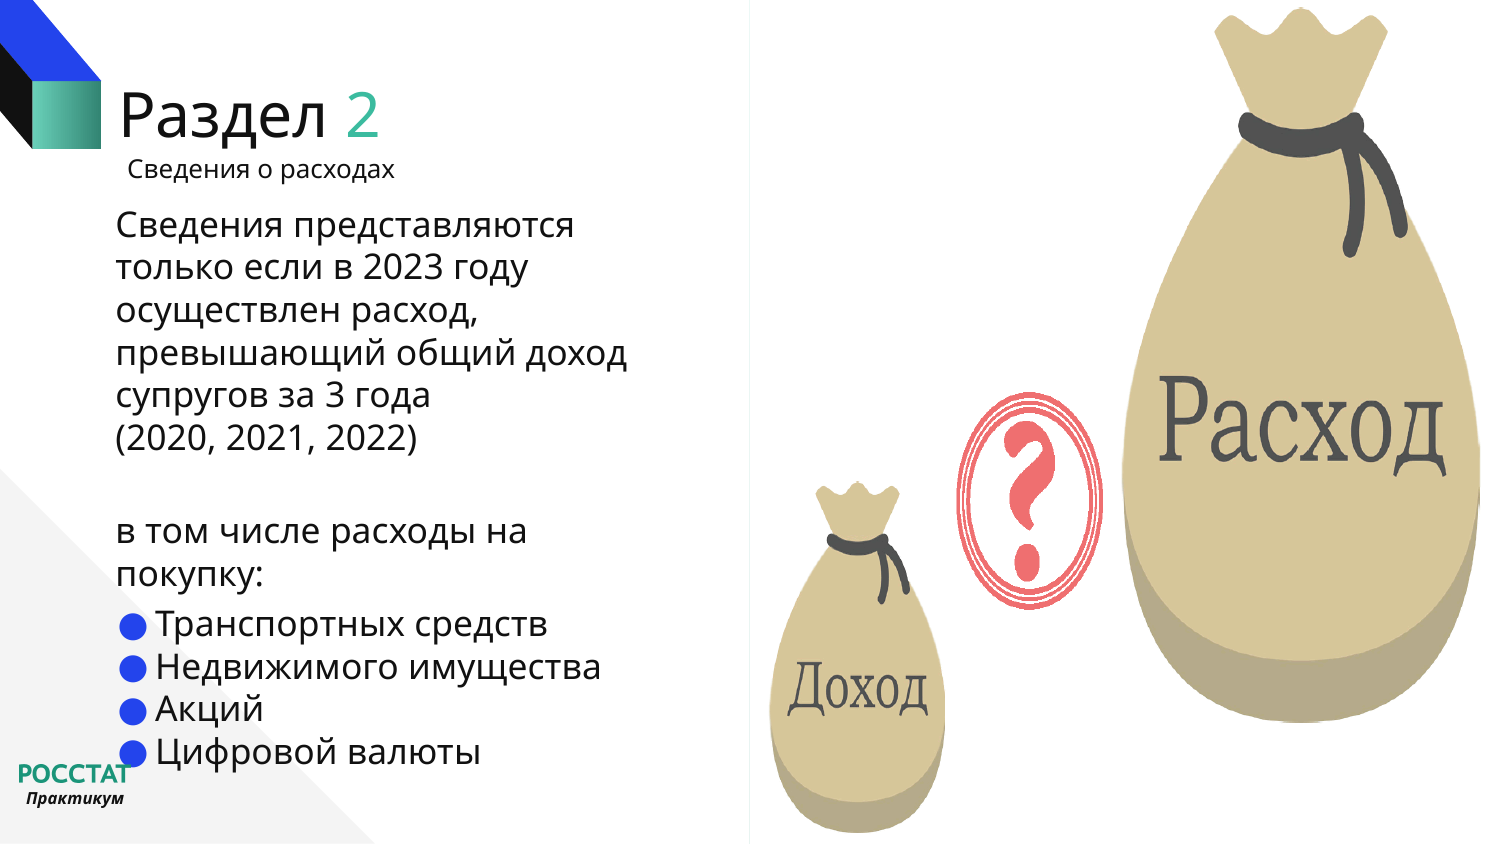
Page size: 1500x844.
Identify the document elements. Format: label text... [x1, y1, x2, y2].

text_box Сведения о расходах [112, 150, 744, 186]
picture [749, 0, 1500, 844]
title Раздел 2 [118, 75, 744, 150]
subtitle Сведения представляются только если в 2023 году осуществлен расход, превышающий общий доход супругов за 3 года (2020, 2021, 2022) в том числе расходы на покупку: Транспортных средств Недвижимого имущества Акций Цифровой валюты [100, 268, 668, 706]
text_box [14, 764, 136, 817]
